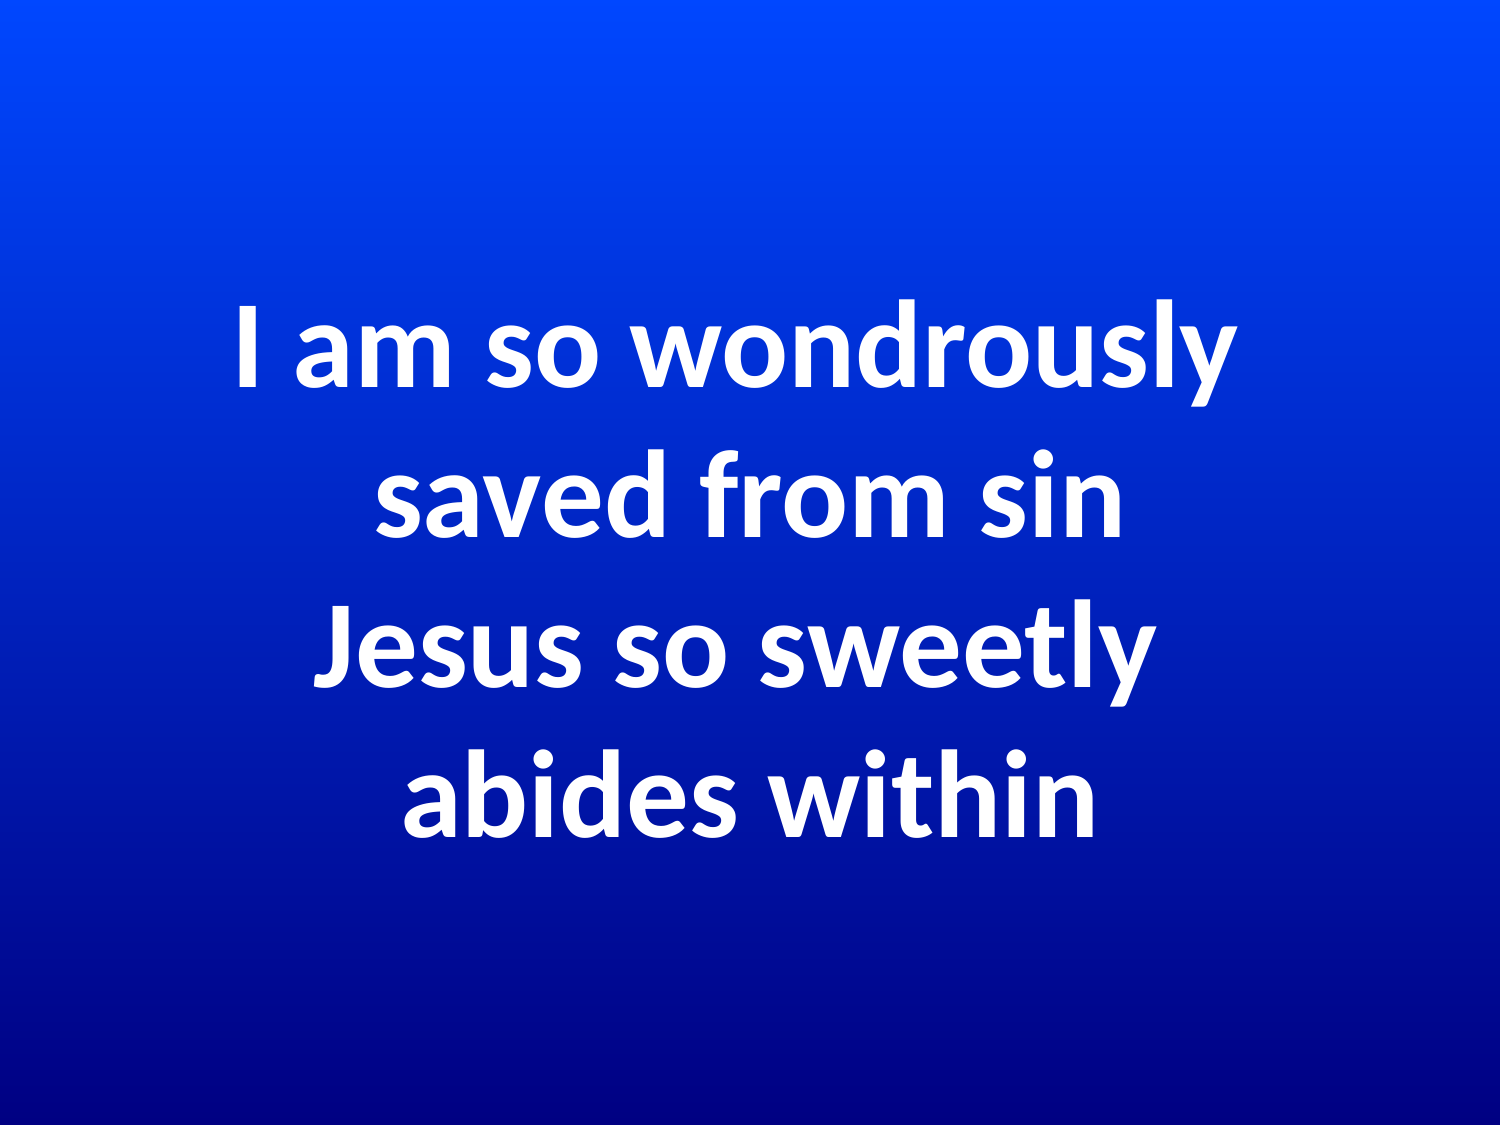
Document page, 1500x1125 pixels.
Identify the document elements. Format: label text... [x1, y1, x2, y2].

title I am so wondrously saved from sin Jesus so sweetly abides within [50, 0, 1450, 1125]
